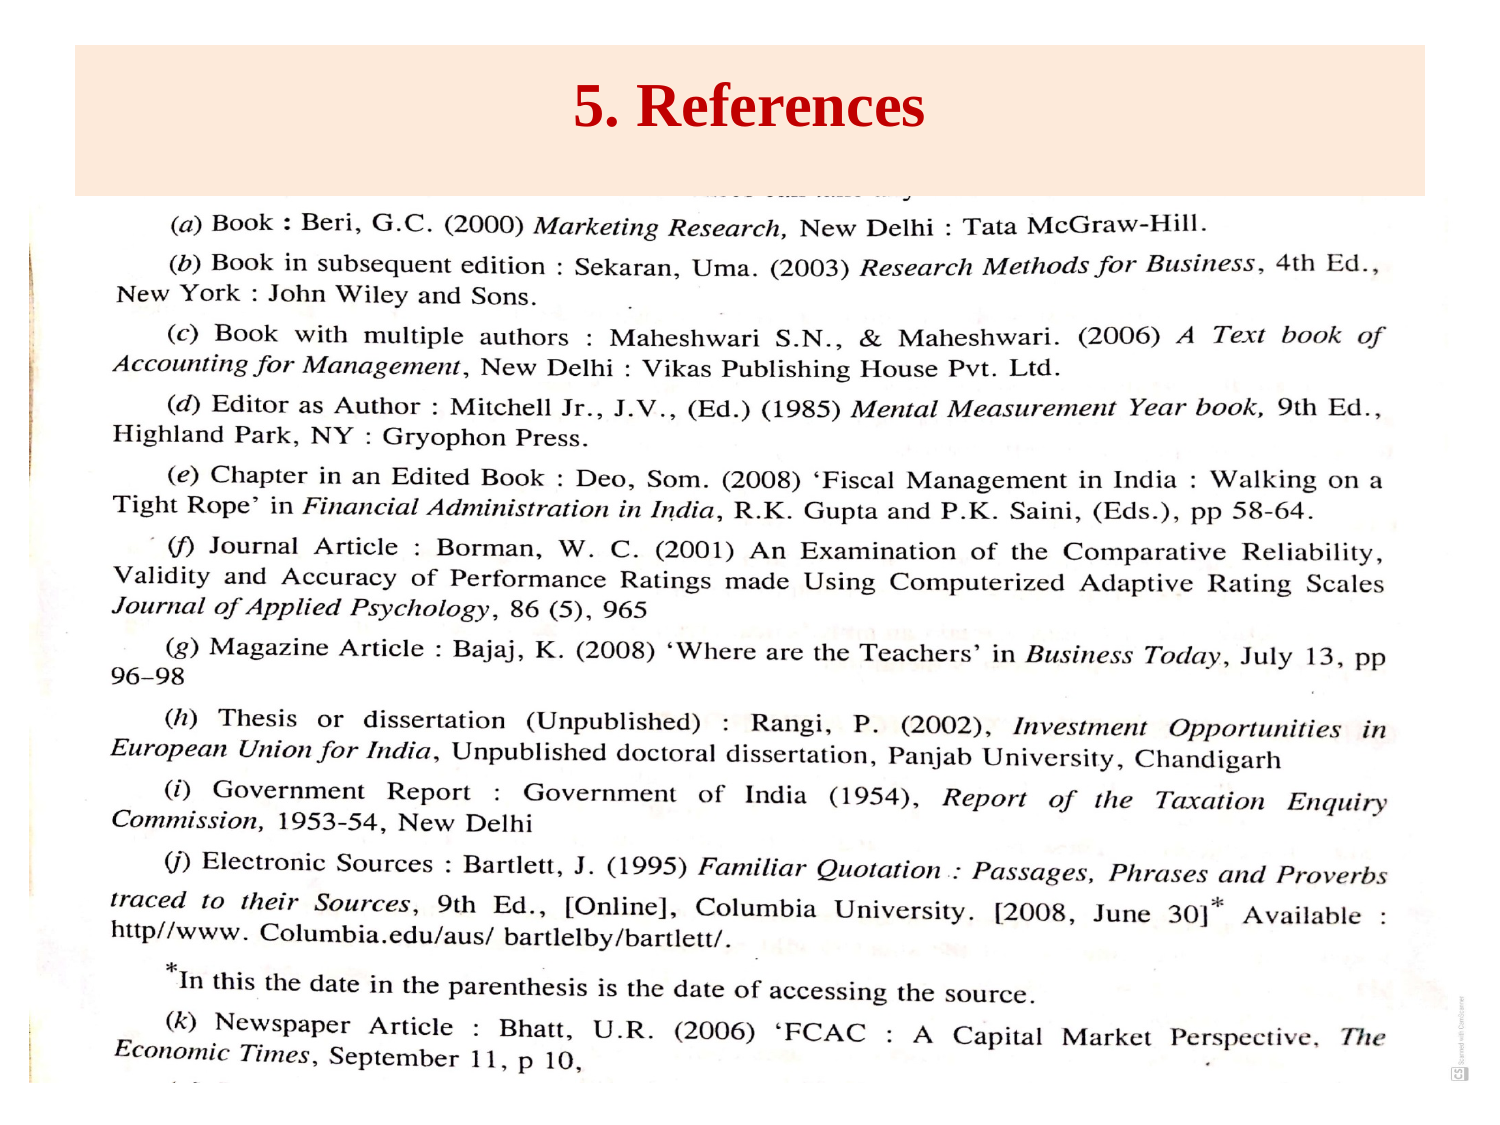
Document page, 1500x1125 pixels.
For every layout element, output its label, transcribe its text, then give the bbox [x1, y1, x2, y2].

title 5. References [75, 45, 1425, 194]
picture [28, 195, 1472, 1083]
